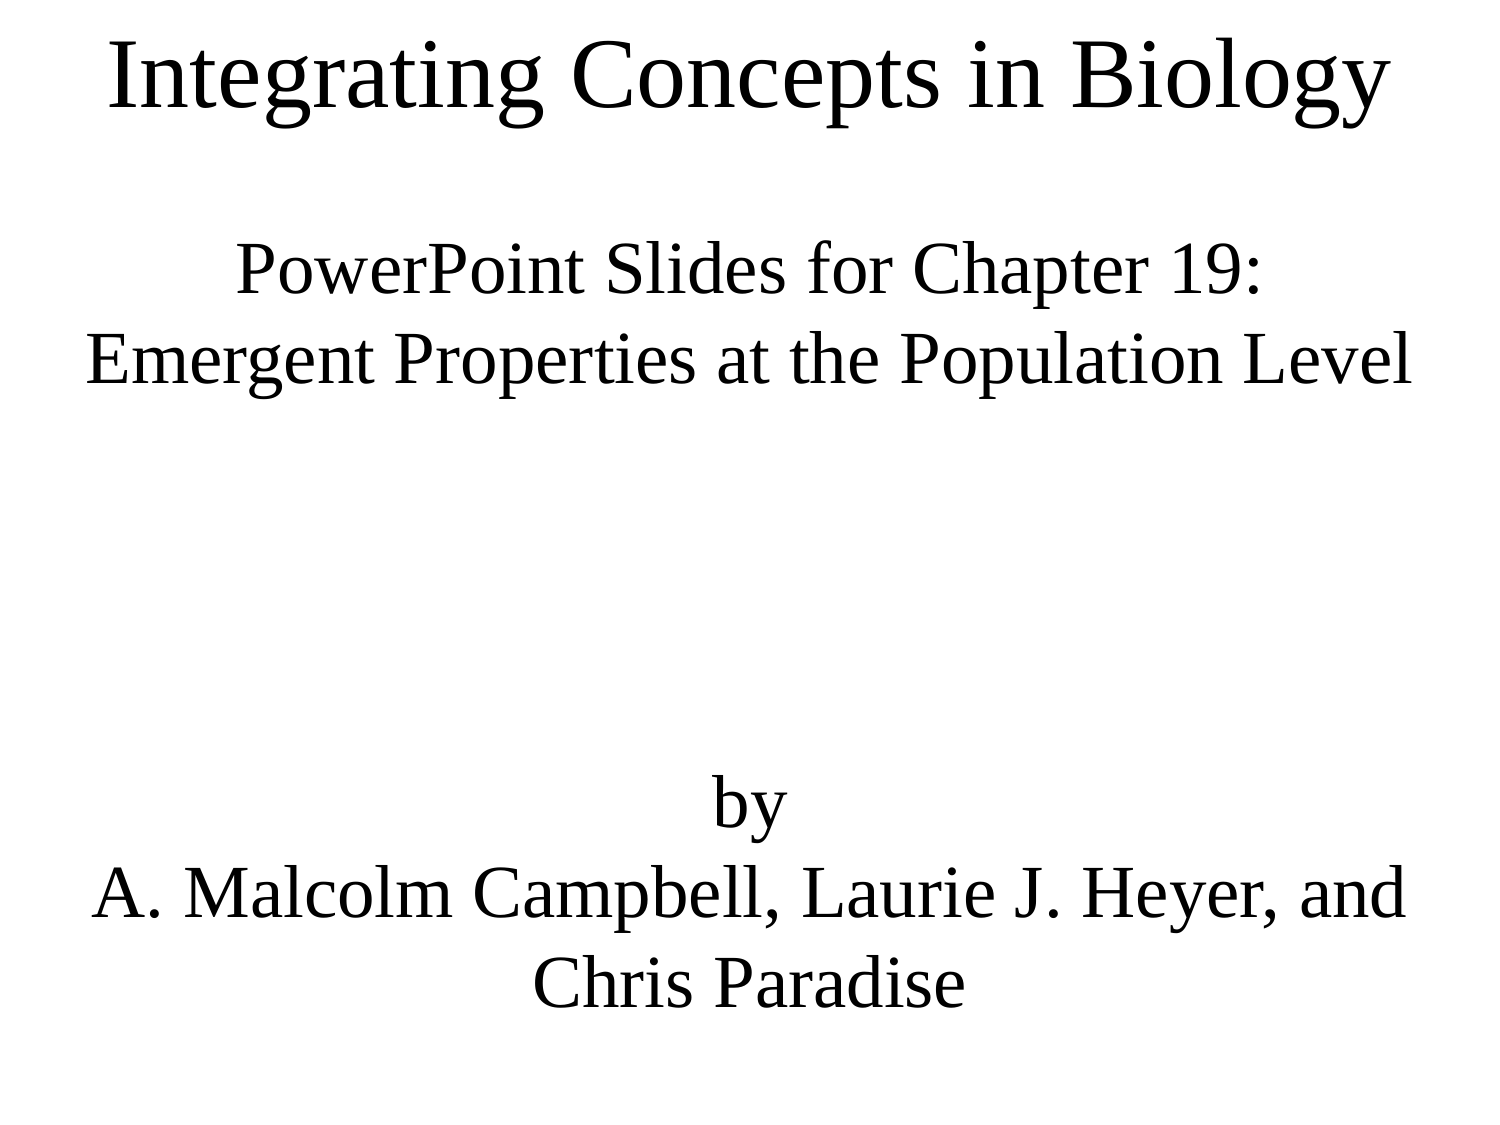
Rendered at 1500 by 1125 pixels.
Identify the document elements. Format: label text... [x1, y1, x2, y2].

text_box Integrating Concepts in Biology [0, 0, 1500, 135]
text_box PowerPoint Slides for Chapter 19: Emergent Properties at the Population Level [0, 210, 1500, 496]
text_box by A. Malcolm Campbell, Laurie J. Heyer, and Chris Paradise [0, 745, 1500, 1031]
